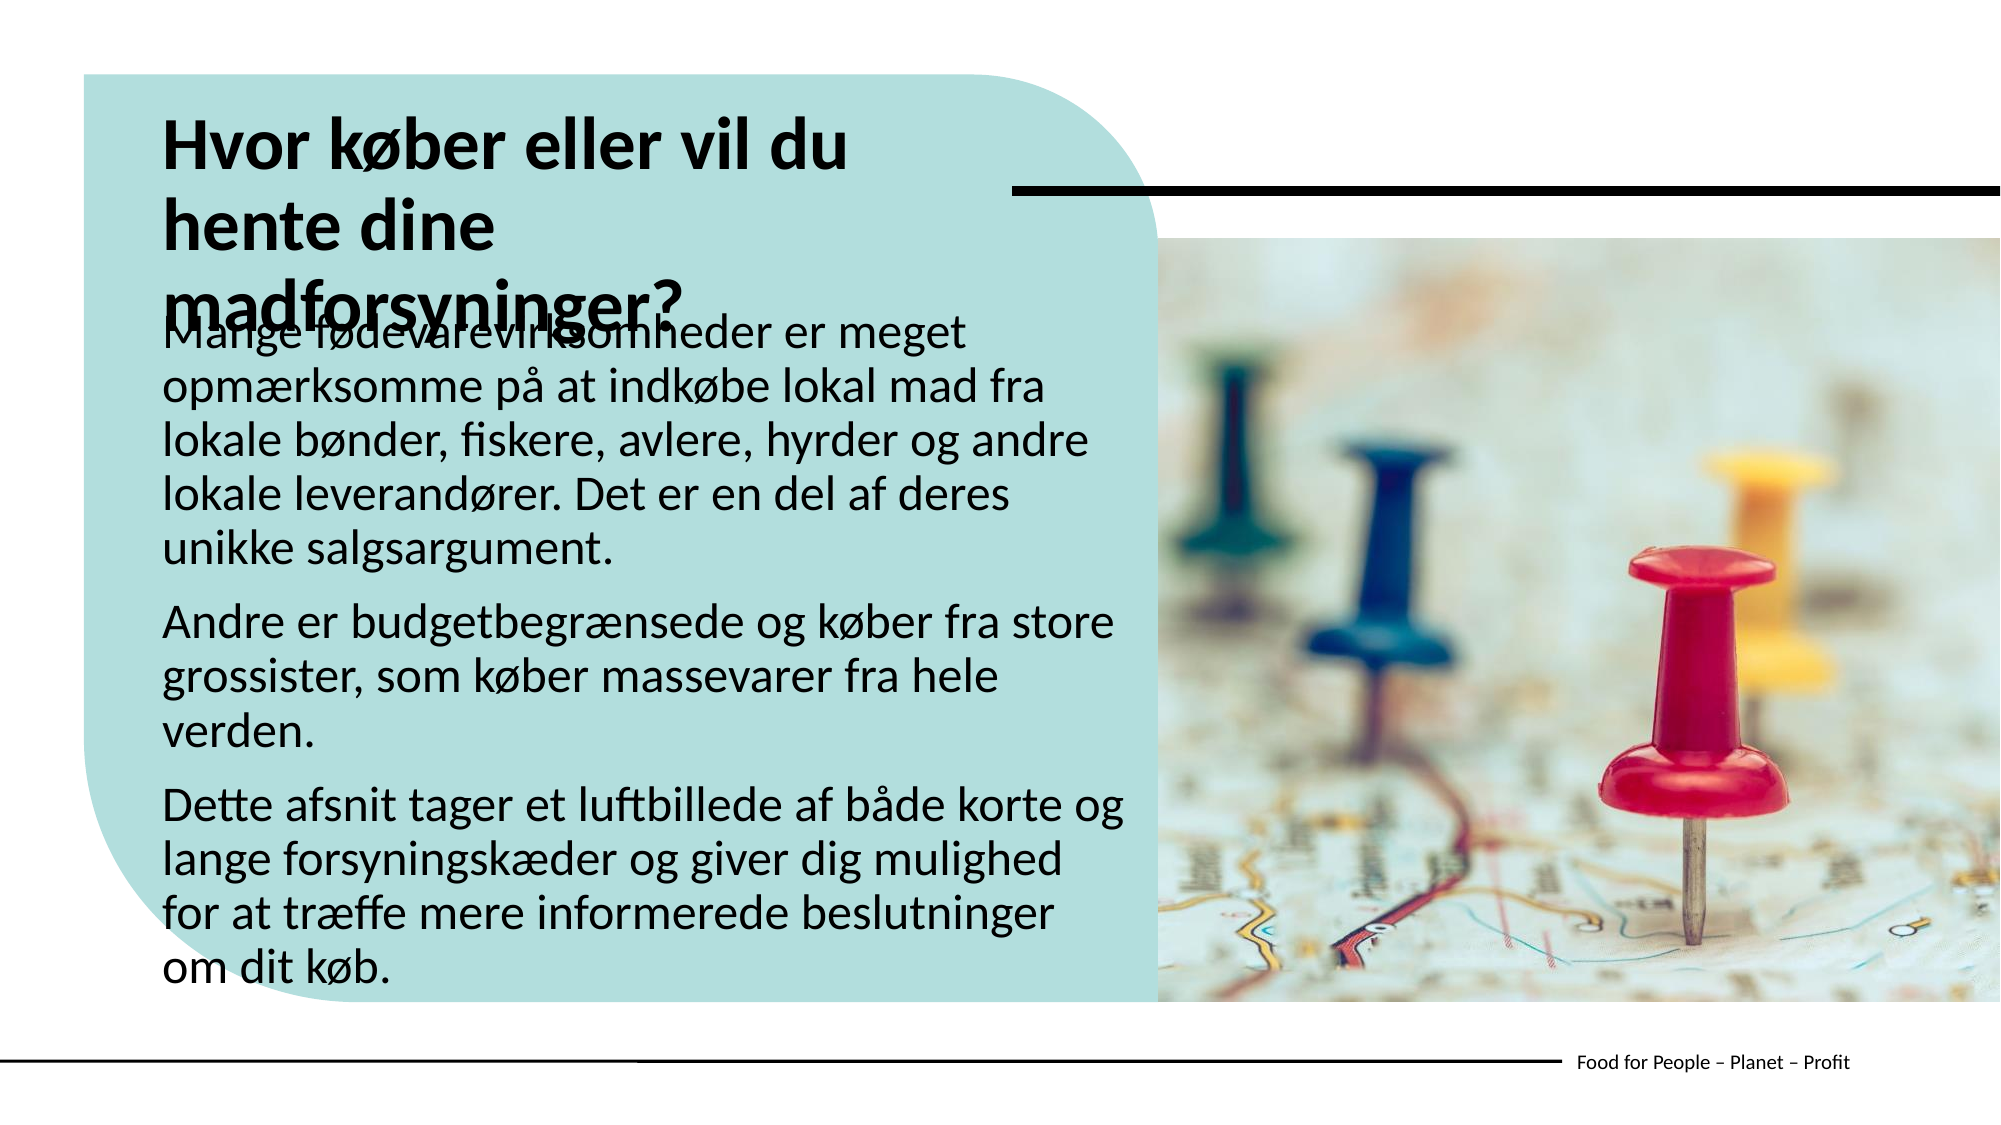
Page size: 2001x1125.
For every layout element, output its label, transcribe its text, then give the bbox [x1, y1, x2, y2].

list Hvor køber eller vil du hente dine madforsyninger? [147, 97, 1050, 261]
list Mange fødevarevirksomheder er meget opmærksomme på at indkøbe lokal mad fra lokale bønder, fiskere, avlere, hyrder og andre lokale leverandører. Det er en del af deres unikke salgsargument. Andre er budgetbegrænsede og køber fra store grossister, som køber massevarer fra hele verden. Dette afsnit tager et luftbillede af både korte og lange forsyningskæder og giver dig mulighed for at træffe mere informerede beslutninger om dit køb. [147, 297, 1145, 873]
picture [1158, 238, 2000, 1003]
